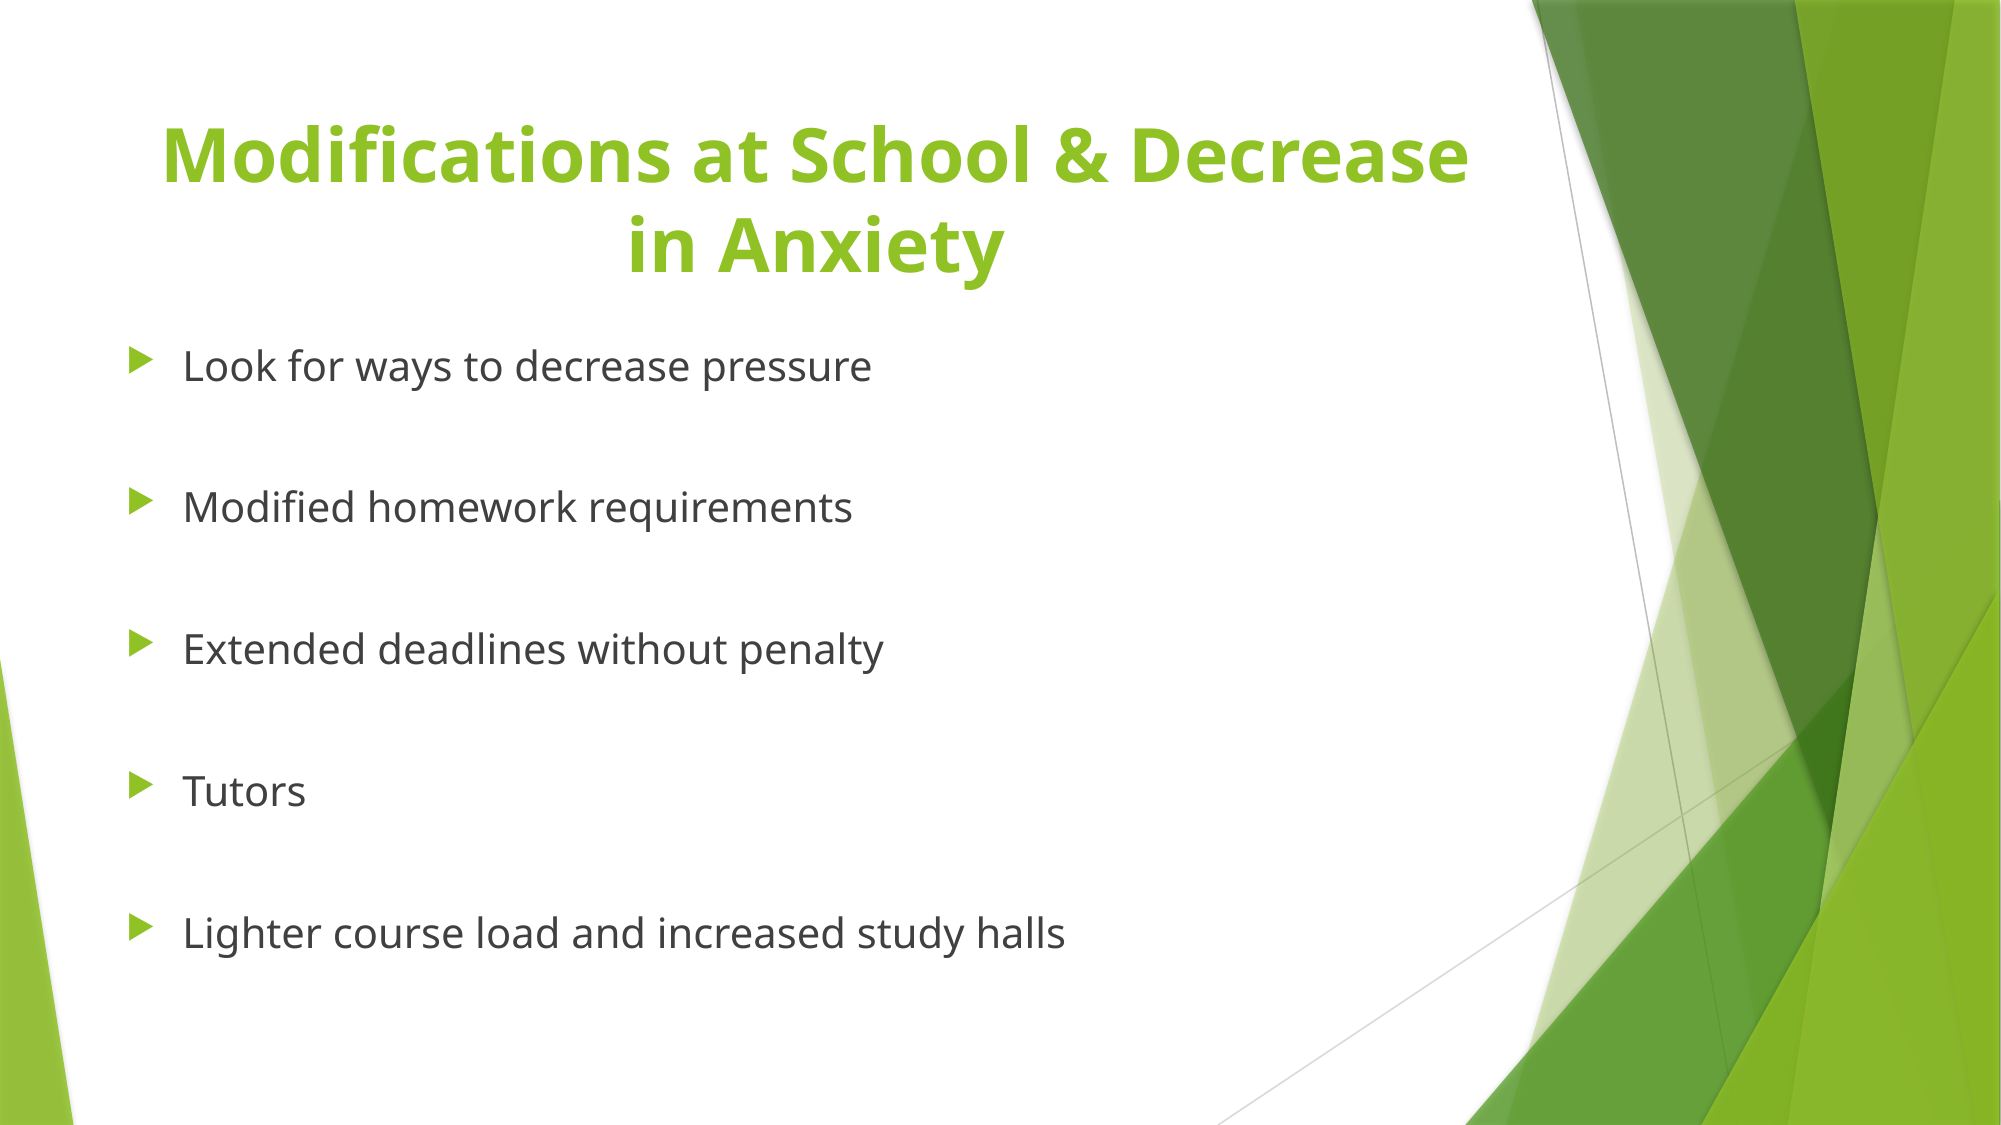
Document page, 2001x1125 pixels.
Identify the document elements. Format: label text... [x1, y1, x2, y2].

title Modifications at School & Decrease in Anxiety [111, 99, 1522, 317]
list Look for ways to decrease pressure Modified homework requirements Extended deadlines without penalty Tutors Lighter course load and increased study halls [111, 331, 1522, 1095]
